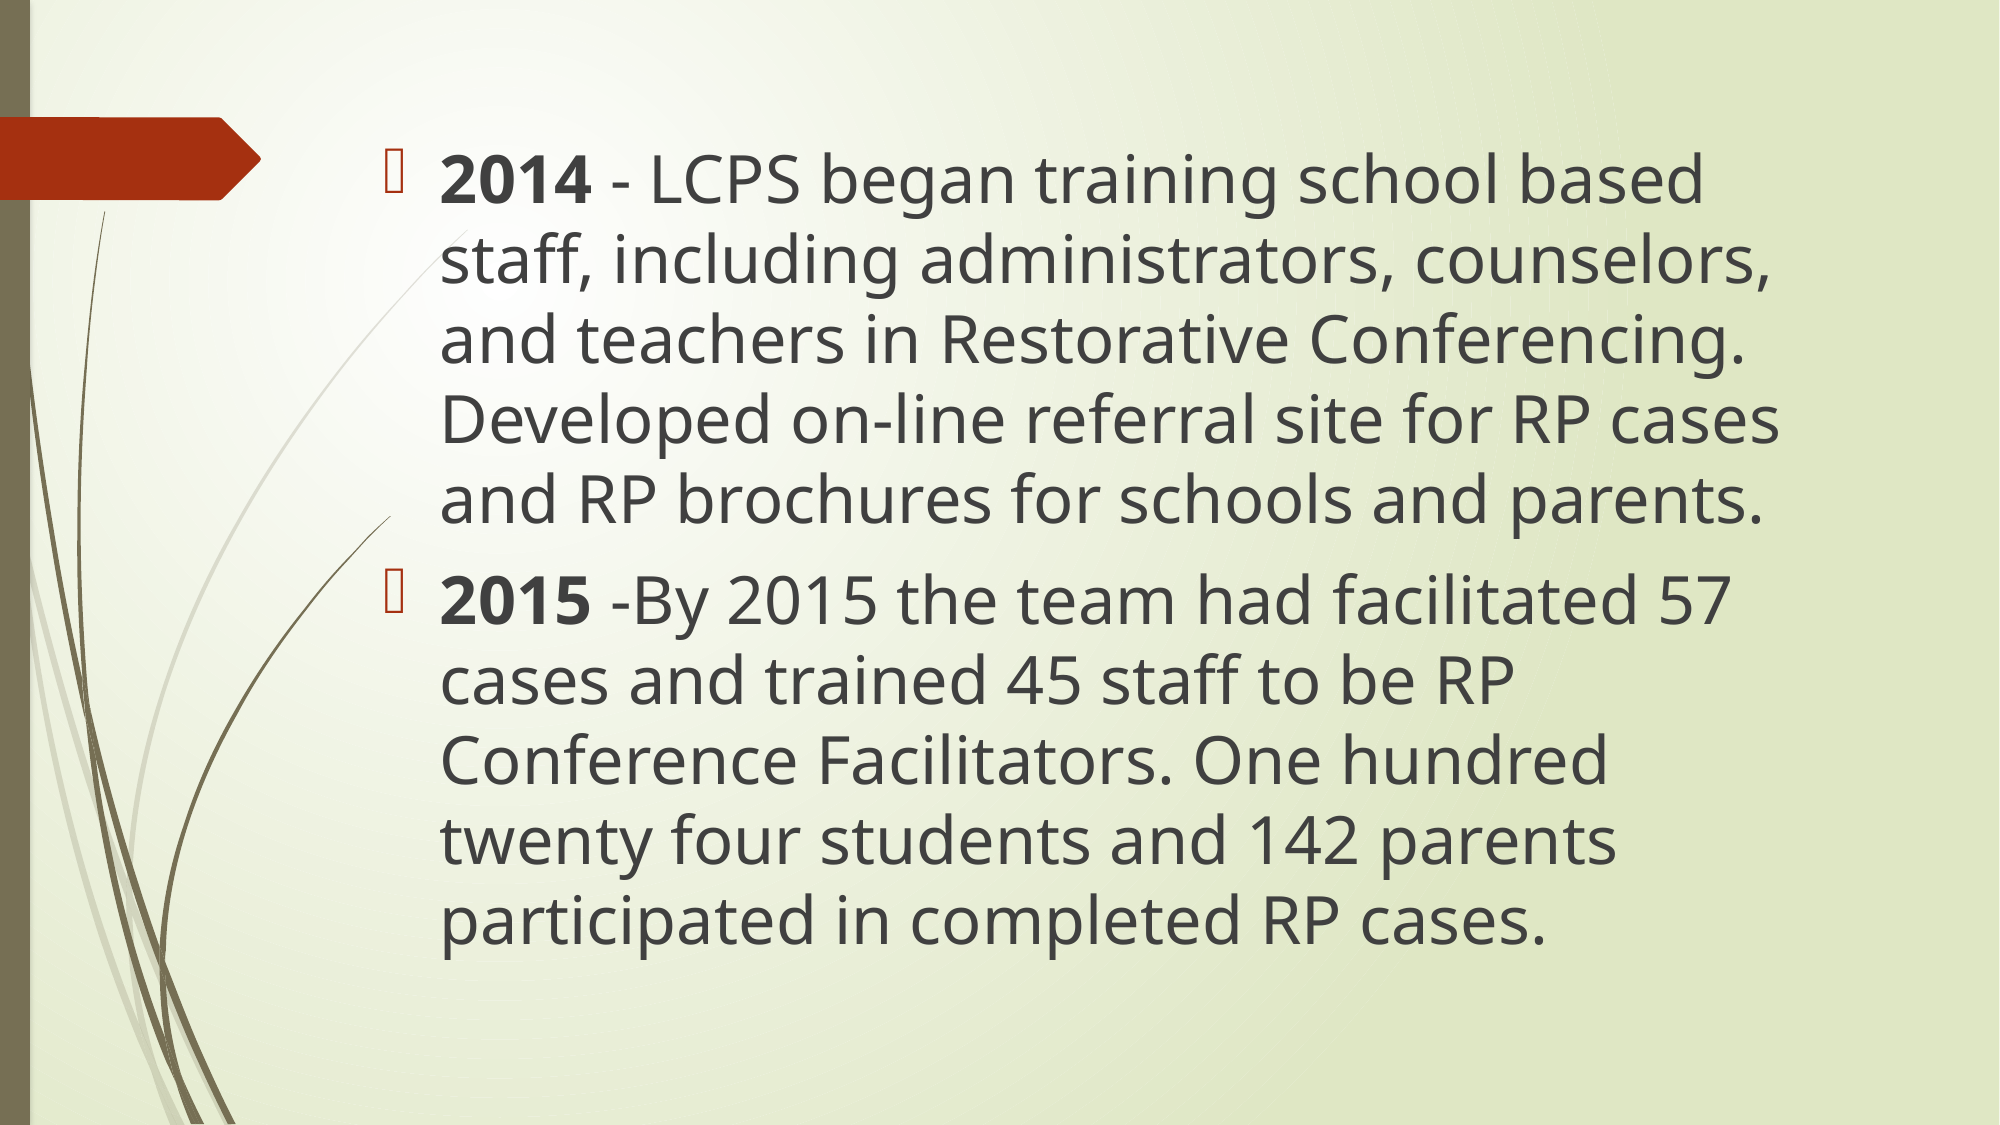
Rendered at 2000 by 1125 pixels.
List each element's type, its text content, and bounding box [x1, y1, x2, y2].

list 2014 - LCPS began training school based staff, including administrators, counselors, and teachers in Restorative Conferencing. Developed on-line referral site for RP cases and RP brochures for schools and parents. 2015 -By 2015 the team had facilitated 57 cases and trained 45 staff to be RP Conference Facilitators. One hundred twenty four students and 142 parents participated in completed RP cases. [368, 129, 1831, 750]
